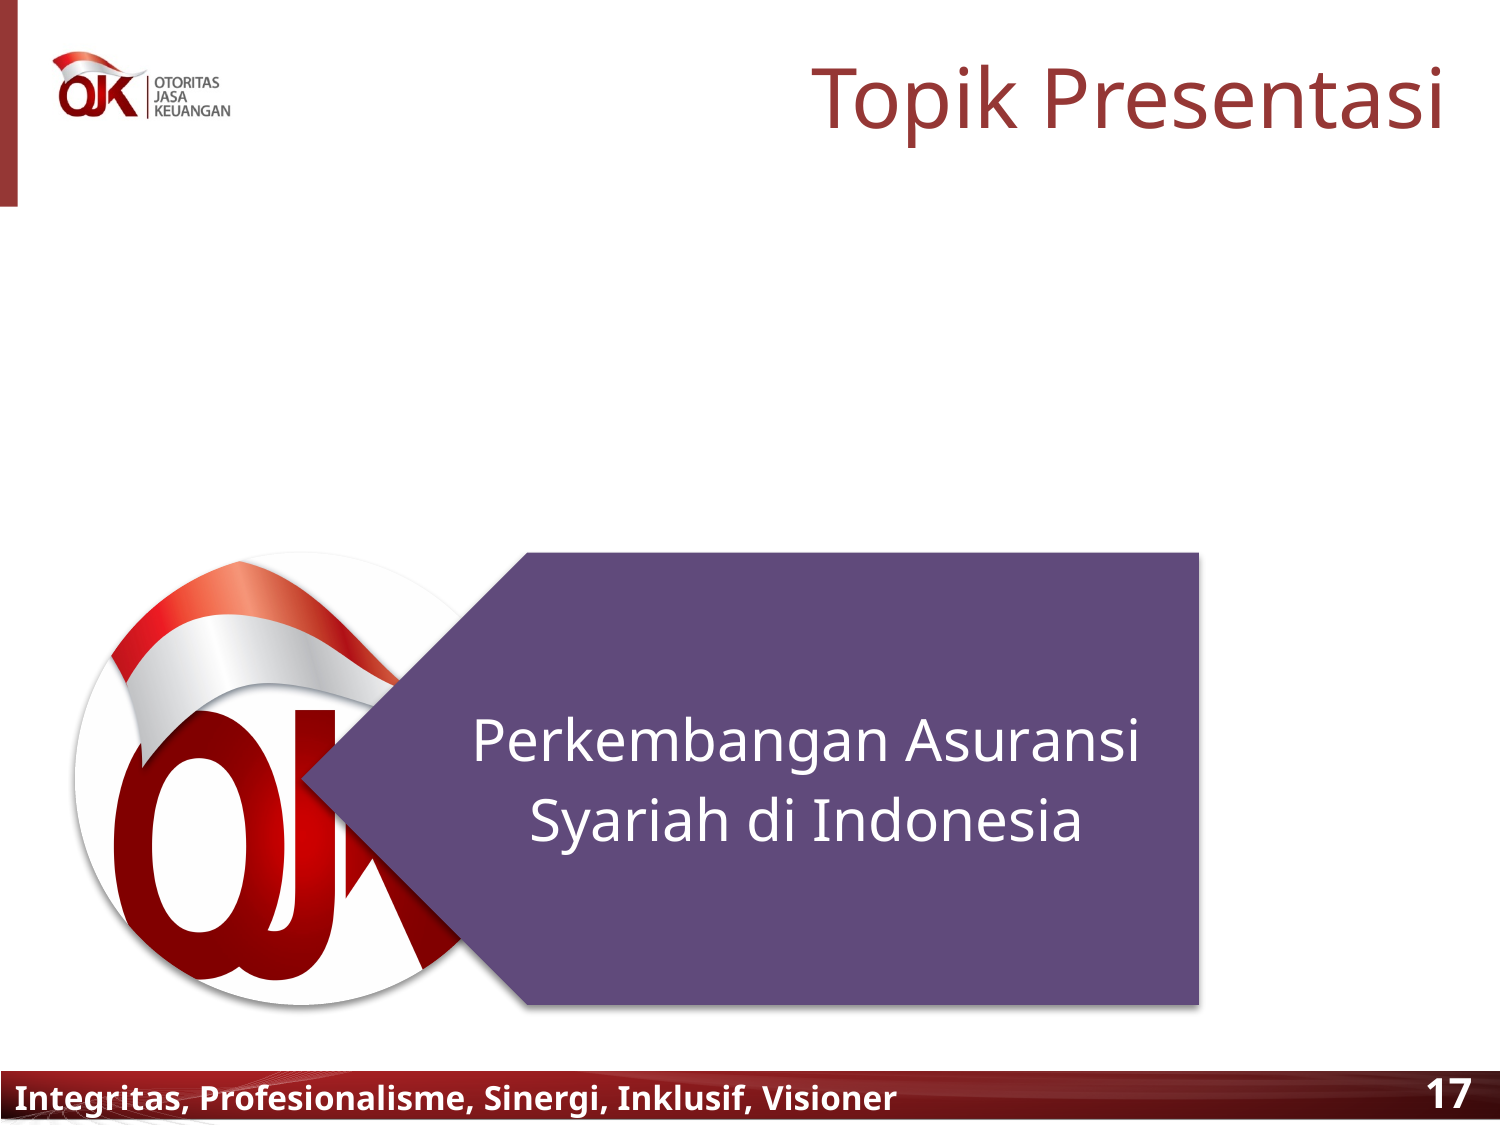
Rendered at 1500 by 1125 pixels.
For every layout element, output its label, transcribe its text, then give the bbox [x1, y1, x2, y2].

picture [1410, 1071, 1500, 1125]
title Topik Presentasi [237, 37, 1463, 225]
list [74, 262, 1426, 1006]
picture [41, 42, 237, 132]
text_box Integritas, Profesionalisme, Sinergi, Inklusif, Visioner Syariah untuk Semua [0, 1069, 1410, 1125]
